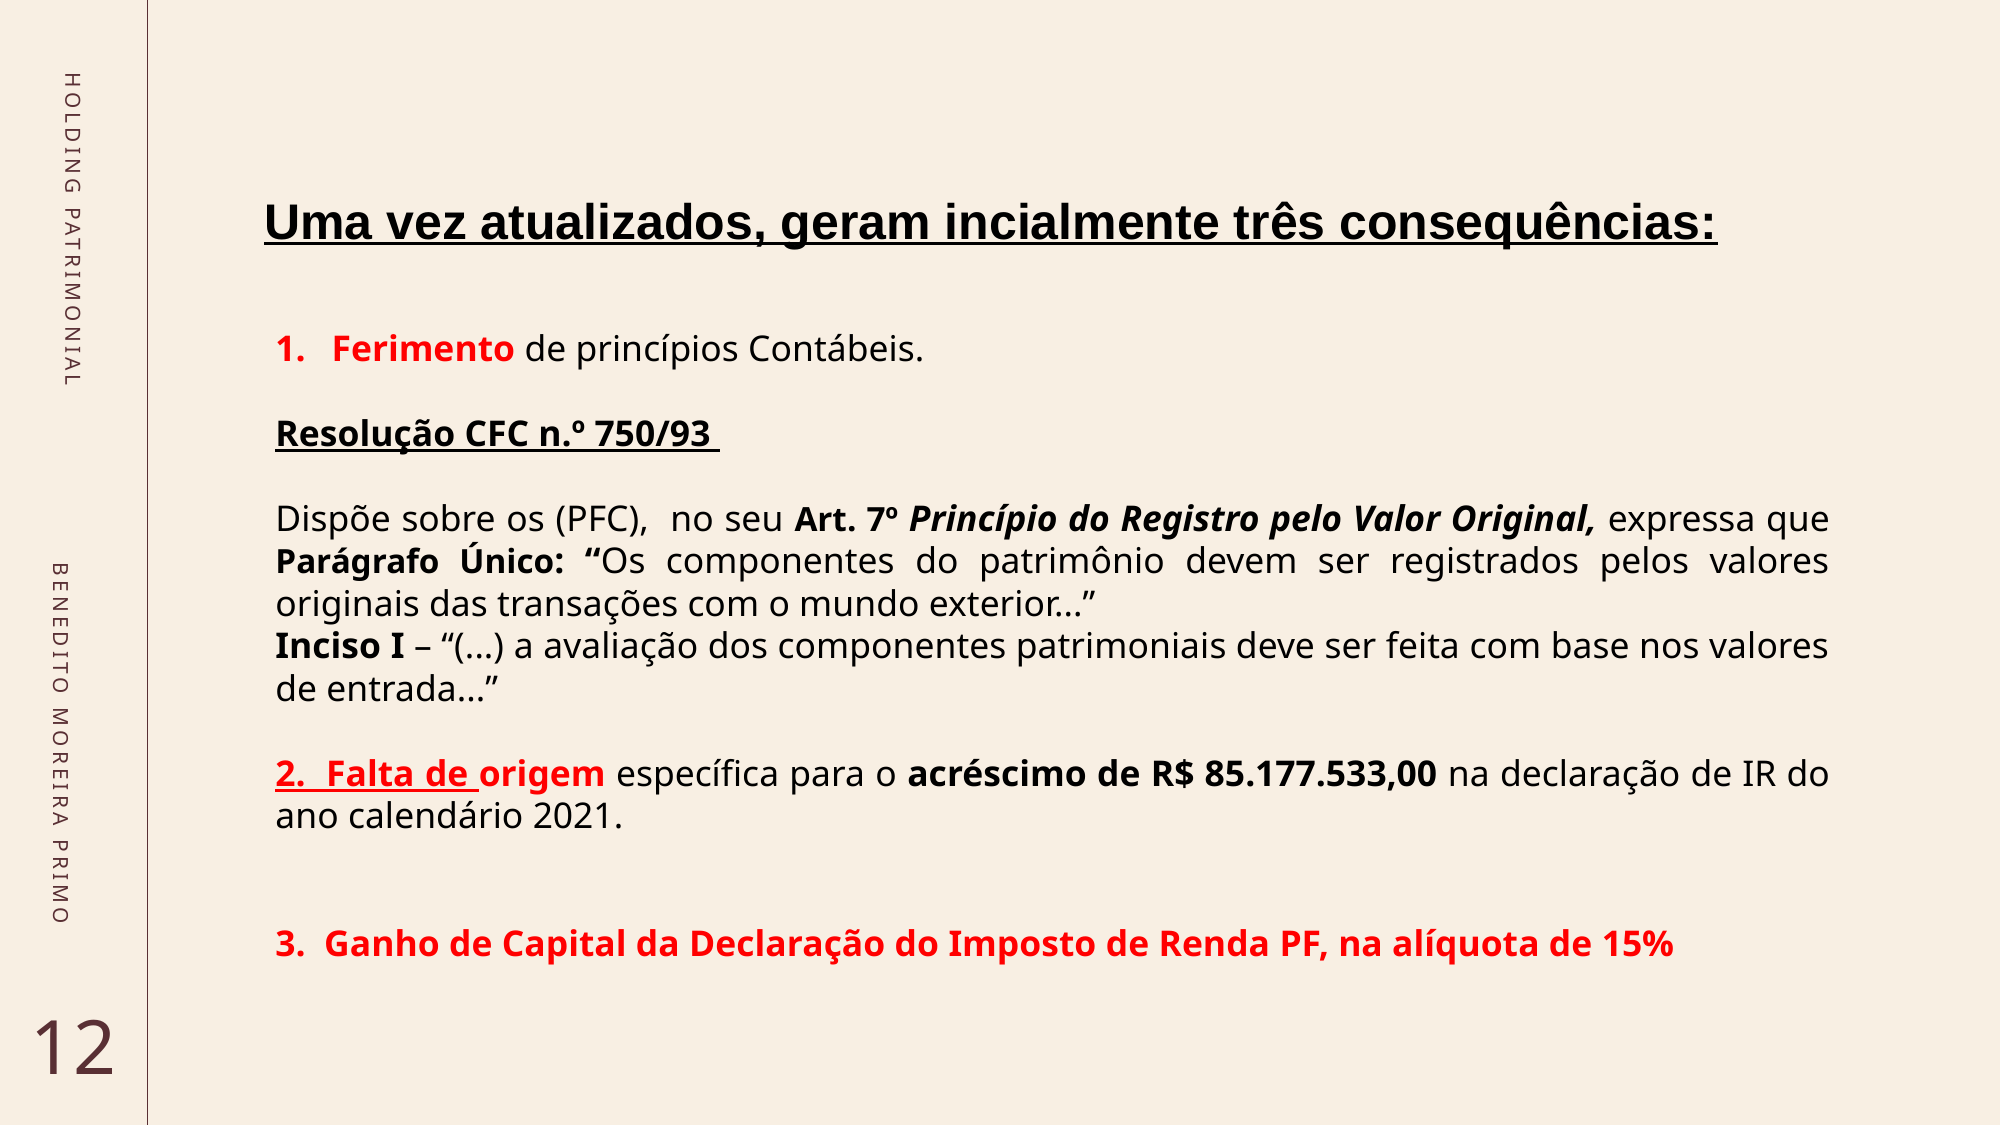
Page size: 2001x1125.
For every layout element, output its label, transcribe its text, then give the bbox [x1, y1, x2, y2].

text_box Uma vez atualizados, geram incialmente três consequências: [249, 181, 1856, 257]
text_box Ferimento de princípios Contábeis. Resolução CFC n.º 750/93 Dispõe sobre os (PFC), no seu Art. 7º Princípio do Registro pelo Valor Original, expressa que Parágrafo Único: “Os componentes do patrimônio devem ser registrados pelos valores originais das transações com o mundo exterior...” Inciso I – “(...) a avaliação dos componentes patrimoniais deve ser feita com base nos valores de entrada...” 2. Falta de origem específica para o acréscimo de R$ 85.177.533,00 na declaração de IR do ano calendário 2021. 3. Ganho de Capital da Declaração do Imposto de Renda PF, na alíquota de 15% [260, 318, 1845, 1014]
slide_number 12 [0, 977, 148, 1125]
slide_number HOLDING PATRIMONIAL [0, 72, 148, 528]
footer BENEDITO MOREIRA PRIMO [0, 562, 148, 977]
